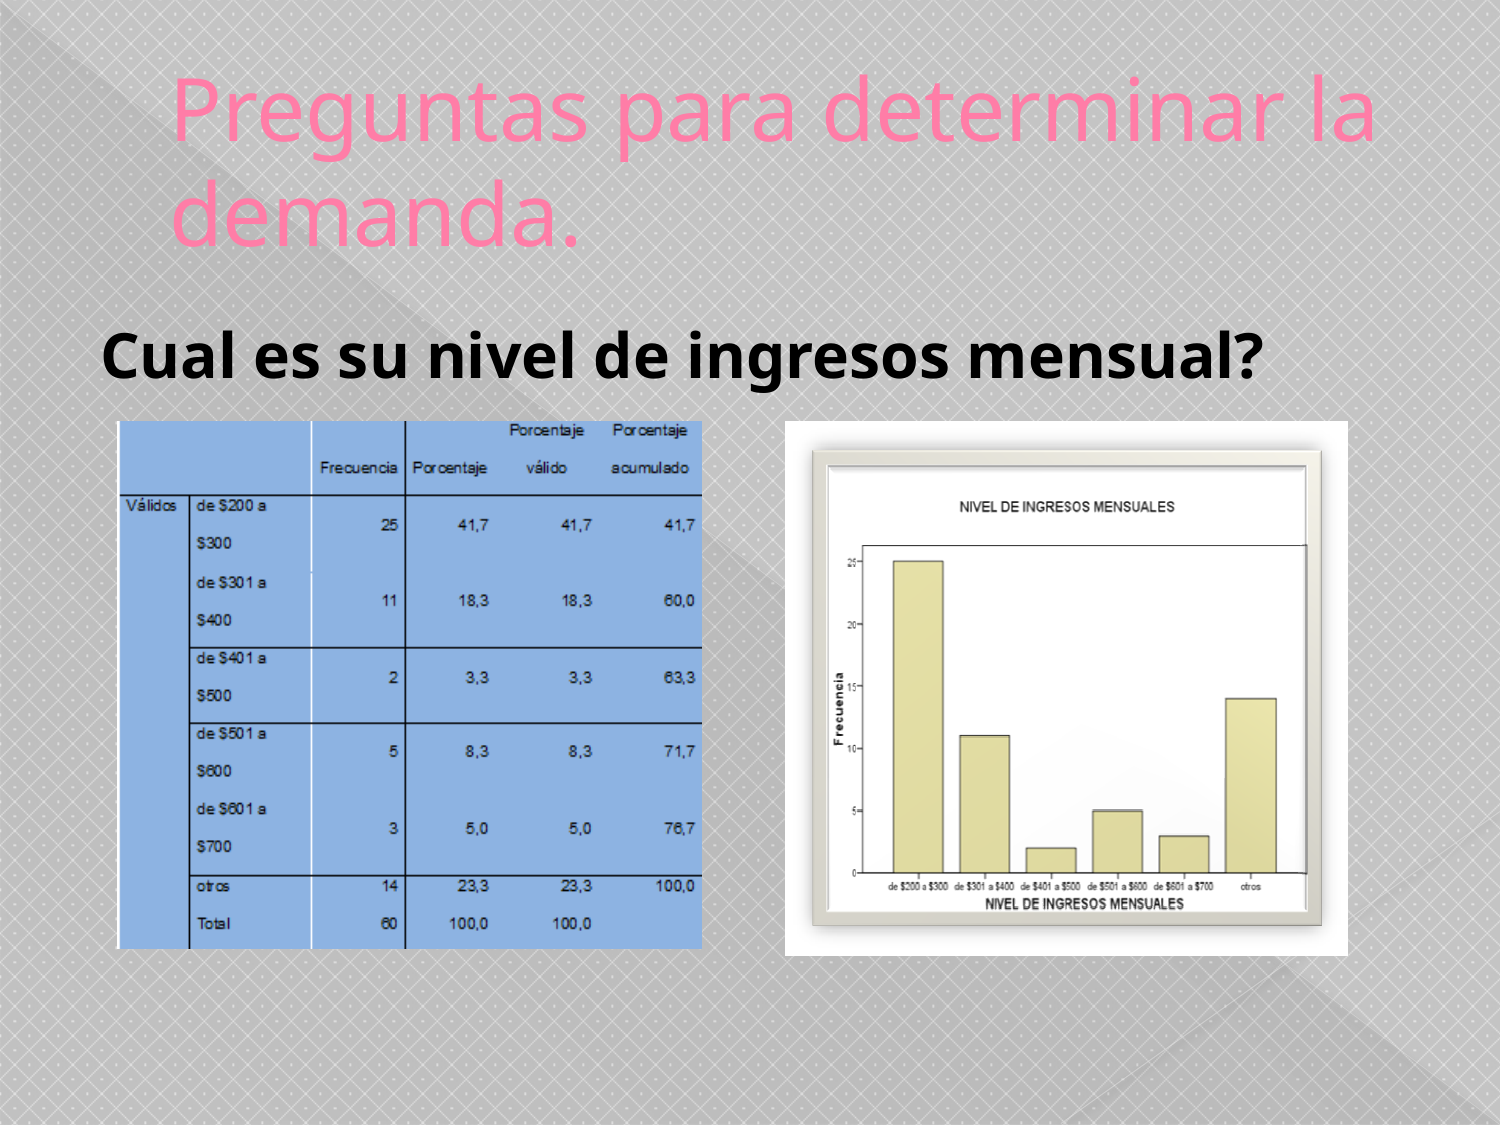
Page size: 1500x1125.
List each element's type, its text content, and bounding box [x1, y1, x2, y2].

list Cual es su nivel de ingresos mensual? [75, 308, 1425, 1059]
picture [784, 421, 1348, 957]
title Preguntas para determinar la demanda. [75, 43, 1425, 274]
picture [116, 421, 702, 949]
